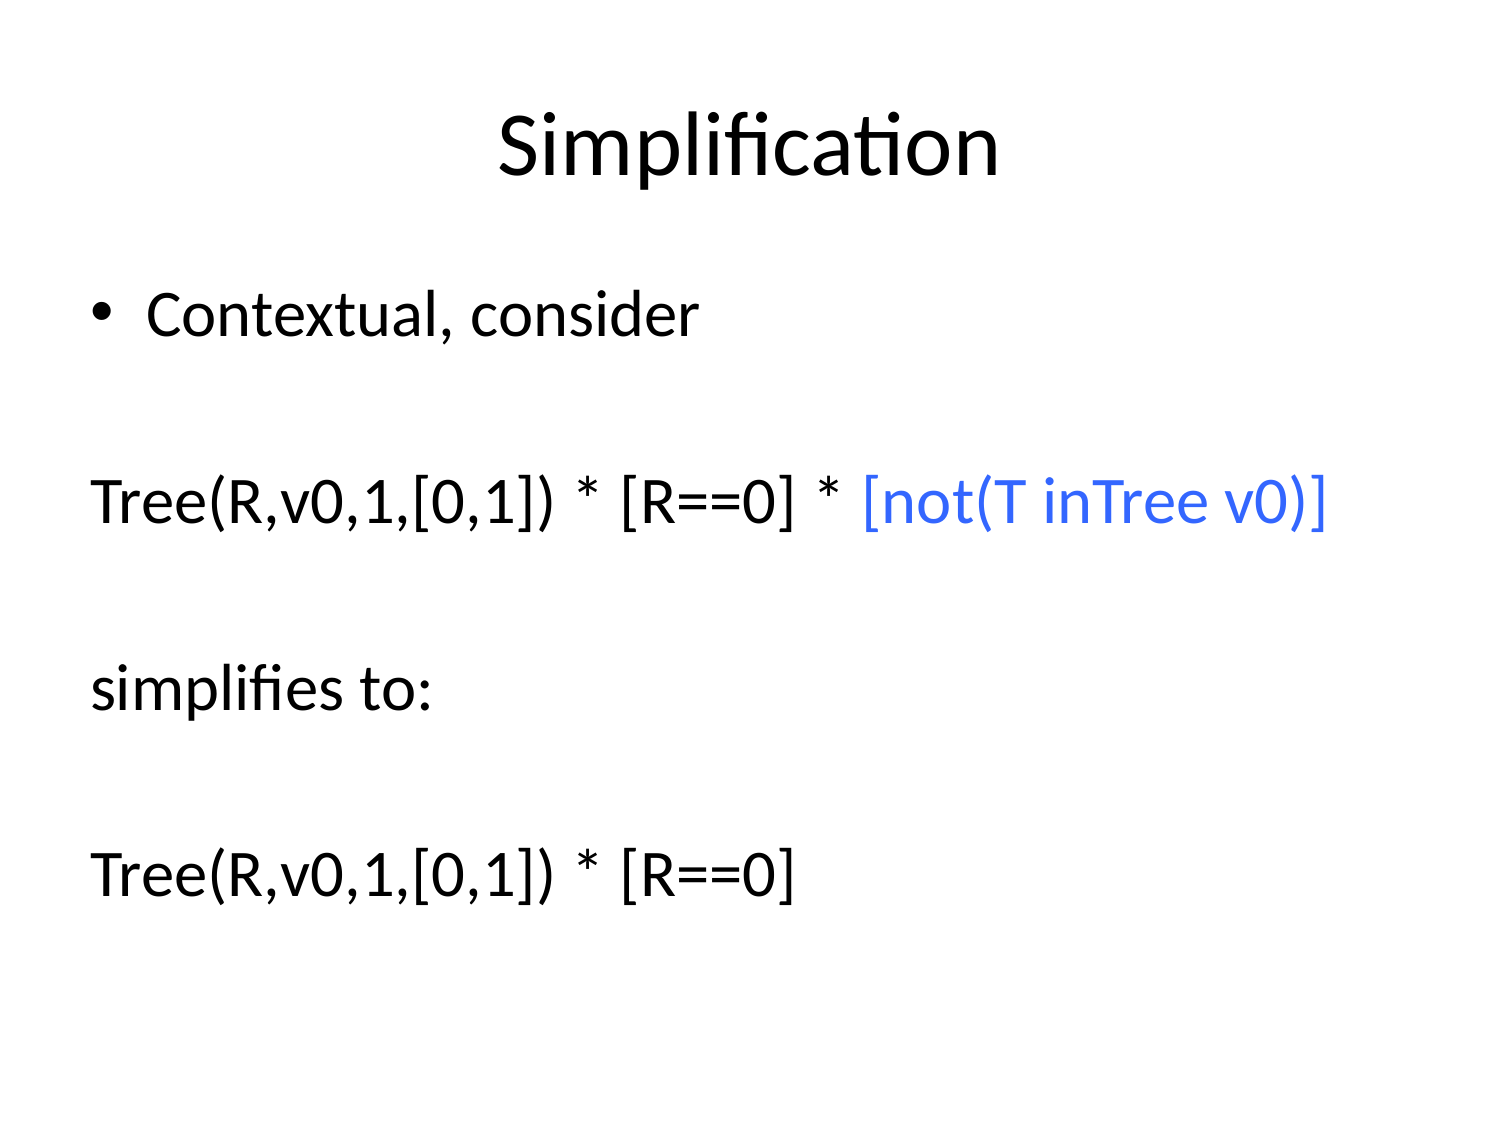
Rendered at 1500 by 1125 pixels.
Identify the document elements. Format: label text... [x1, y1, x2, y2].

list Contextual, consider Tree(R,v0,1,[0,1]) * [R==0] * [not(T inTree v0)] simplifies to: Tree(R,v0,1,[0,1]) * [R==0] [75, 262, 1425, 1005]
title Simplification [75, 45, 1425, 233]
